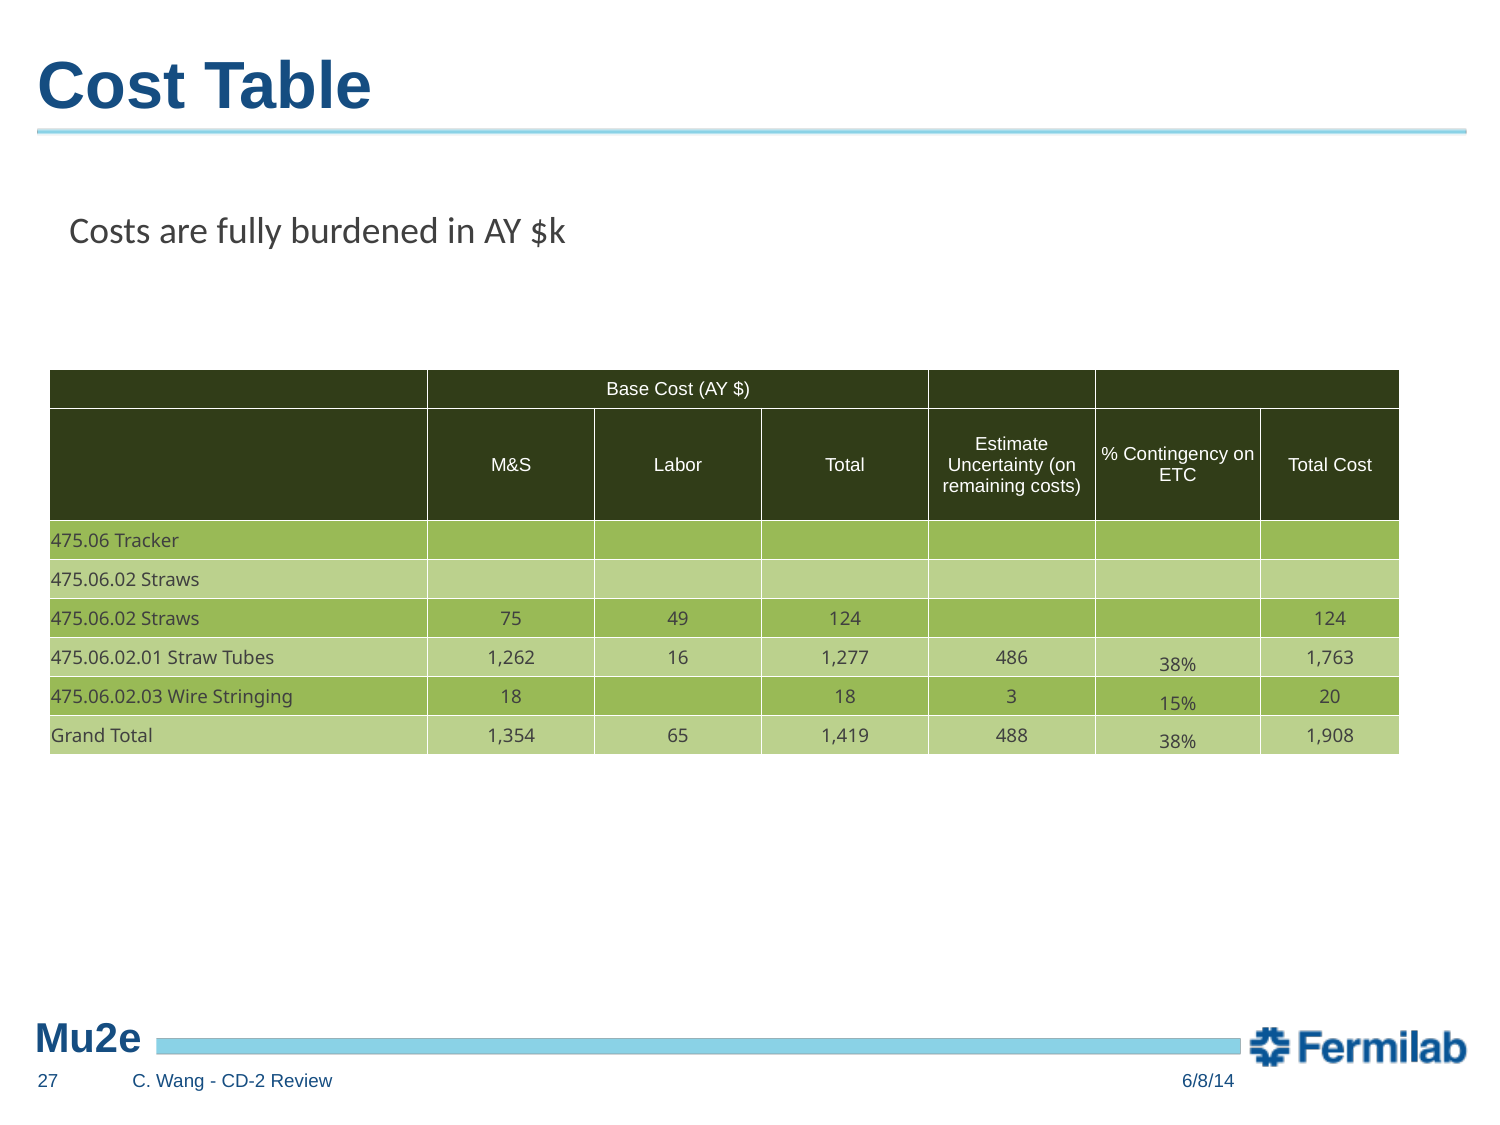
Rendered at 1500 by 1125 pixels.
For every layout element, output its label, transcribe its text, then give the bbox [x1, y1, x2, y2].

table_cell 49 [595, 599, 761, 637]
table_cell 488 [929, 716, 1095, 754]
table_cell 38% [1096, 638, 1260, 676]
table_header [1260, 370, 1399, 408]
footer C. Wang - CD-2 Review [132, 1068, 1014, 1109]
table_cell [1261, 521, 1399, 559]
table_cell 65 [595, 716, 761, 754]
table_cell [595, 521, 761, 559]
table_cell 1,763 [1261, 638, 1399, 676]
table_cell % Contingency on ETC [1096, 409, 1260, 520]
table_header Base Cost (AY $) [428, 370, 928, 408]
table_cell [762, 560, 928, 598]
table_cell 486 [929, 638, 1095, 676]
table_cell Estimate Uncertainty (on remaining costs) [929, 409, 1095, 520]
table_cell [762, 521, 928, 559]
table_cell [1096, 599, 1260, 637]
table_cell 475.06 Tracker [50, 521, 427, 559]
title Cost Table [37, 17, 1463, 123]
table_cell 20 [1261, 677, 1399, 715]
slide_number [1058, 1068, 1235, 1109]
table_cell 1,354 [428, 716, 594, 754]
table_cell [929, 560, 1095, 598]
table_cell Total Cost [1261, 409, 1399, 520]
table_cell 1,277 [762, 638, 928, 676]
table_cell 38% [1096, 716, 1260, 754]
table_cell [50, 409, 427, 520]
table_cell [929, 521, 1095, 559]
table_cell [1096, 560, 1260, 598]
table_cell 18 [428, 677, 594, 715]
table_cell 475.06.02 Straws [50, 560, 427, 598]
table_cell [595, 560, 761, 598]
table_cell 475.06.02.03 Wire Stringing [50, 677, 427, 715]
table_cell Labor [595, 409, 761, 520]
text_box Costs are fully burdened in AY $k [54, 199, 582, 259]
table_cell 475.06.02.01 Straw Tubes [50, 638, 427, 676]
table_header [50, 370, 427, 408]
table_cell 124 [1261, 599, 1399, 637]
table_cell [929, 599, 1095, 637]
table_cell 3 [929, 677, 1095, 715]
table_cell 1,419 [762, 716, 928, 754]
table_cell 75 [428, 599, 594, 637]
table_header [1096, 370, 1260, 408]
table_cell 18 [762, 677, 928, 715]
table_header [929, 370, 1095, 408]
table_cell [1096, 521, 1260, 559]
table_cell 15% [1096, 677, 1260, 715]
table_cell Grand Total [50, 716, 427, 754]
table_cell 1,262 [428, 638, 594, 676]
table_cell 1,908 [1261, 716, 1399, 754]
table_cell M&S [428, 409, 594, 520]
slide_number 27 [37, 1068, 111, 1109]
table_cell [428, 521, 594, 559]
table_cell [428, 560, 594, 598]
table_cell 16 [595, 638, 761, 676]
table_cell 124 [762, 599, 928, 637]
table_cell 475.06.02 Straws [50, 599, 427, 637]
table_cell Total [762, 409, 928, 520]
table_cell [595, 677, 761, 715]
table_cell [1261, 560, 1399, 598]
